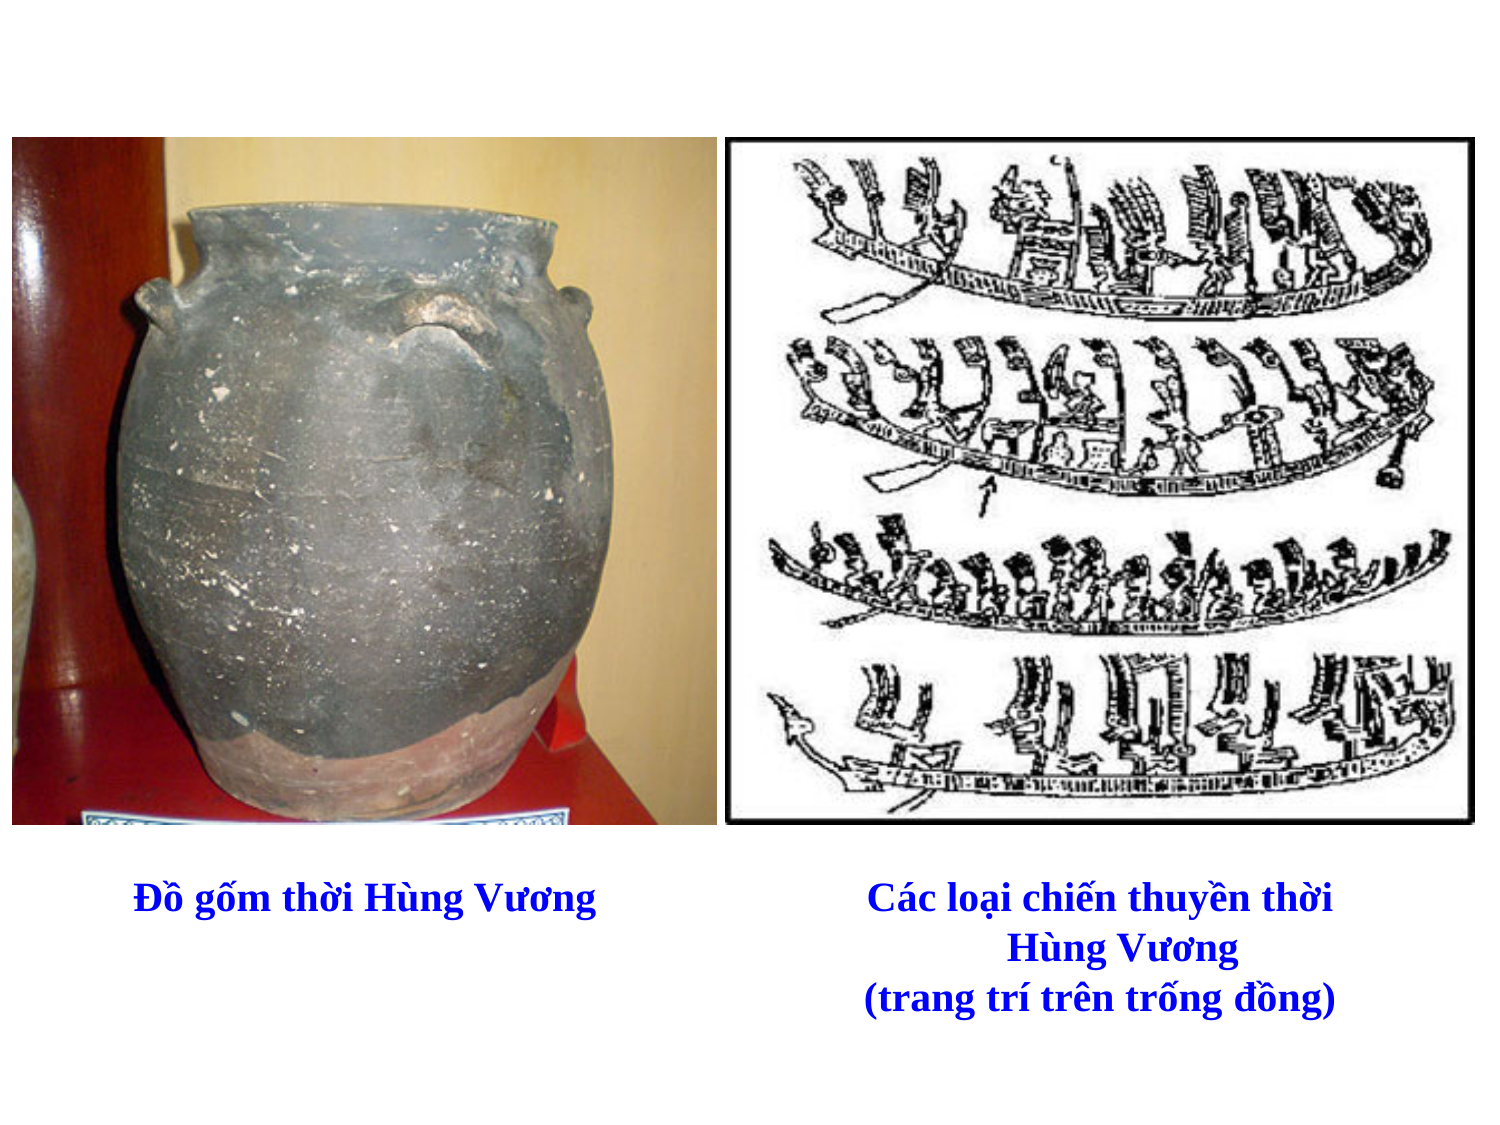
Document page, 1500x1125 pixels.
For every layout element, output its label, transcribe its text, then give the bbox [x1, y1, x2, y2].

picture [12, 137, 717, 826]
text_box Đồ gốm thời Hùng Vương [39, 862, 690, 927]
picture [724, 137, 1476, 826]
text_box Các loại chiến thuyền thời Hùng Vương (trang trí trên trống đồng) [812, 862, 1388, 1027]
